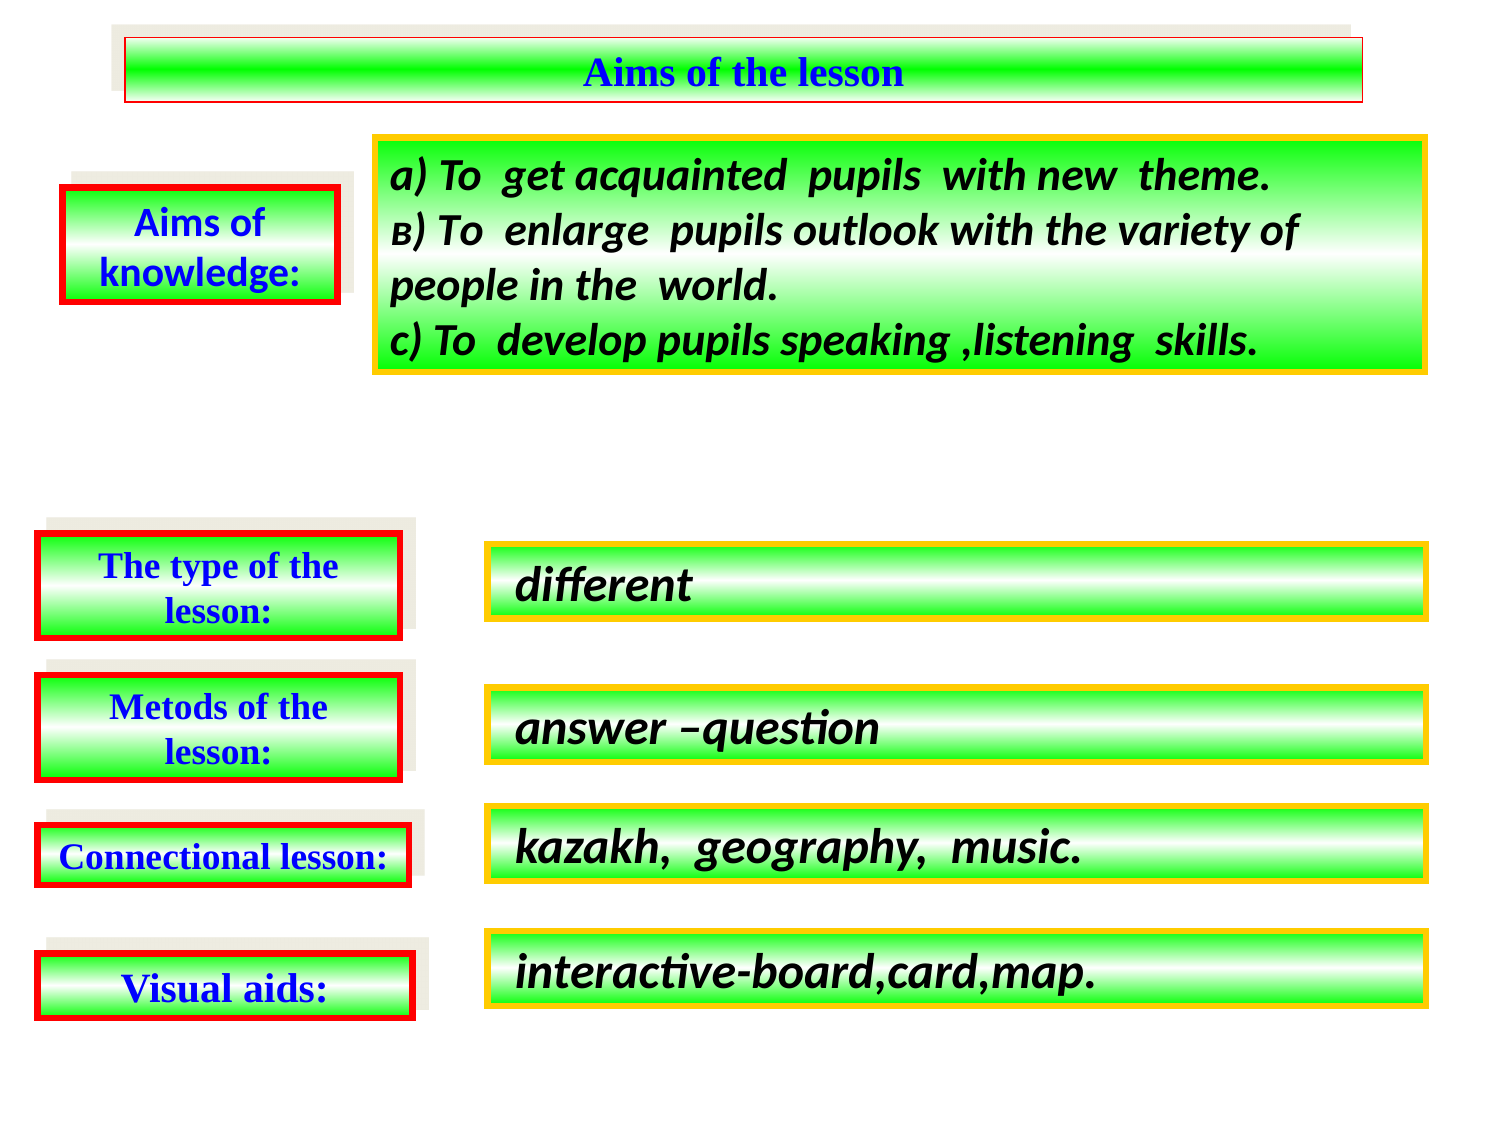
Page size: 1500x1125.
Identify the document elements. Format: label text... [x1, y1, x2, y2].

text_box interactive-board,card,map. [487, 931, 1427, 1006]
text_box Visual aids: [37, 953, 413, 1019]
text_box different [487, 543, 1427, 619]
text_box answer –question [487, 687, 1427, 763]
text_box Aims of knowledge: [62, 187, 338, 303]
text_box Aims of the lesson [125, 37, 1363, 103]
text_box а) To get acquainted pupils with new theme. в) Tо enlarge pupils outlook with the variety of people in the world. с) To develop pupils speaking ,listening skills. [374, 137, 1425, 373]
text_box Metods of the lesson: [37, 674, 400, 780]
text_box Connectional lesson: [37, 824, 410, 885]
text_box kazakh, geography, music. [487, 806, 1427, 881]
text_box The type of the lesson: [37, 533, 400, 639]
